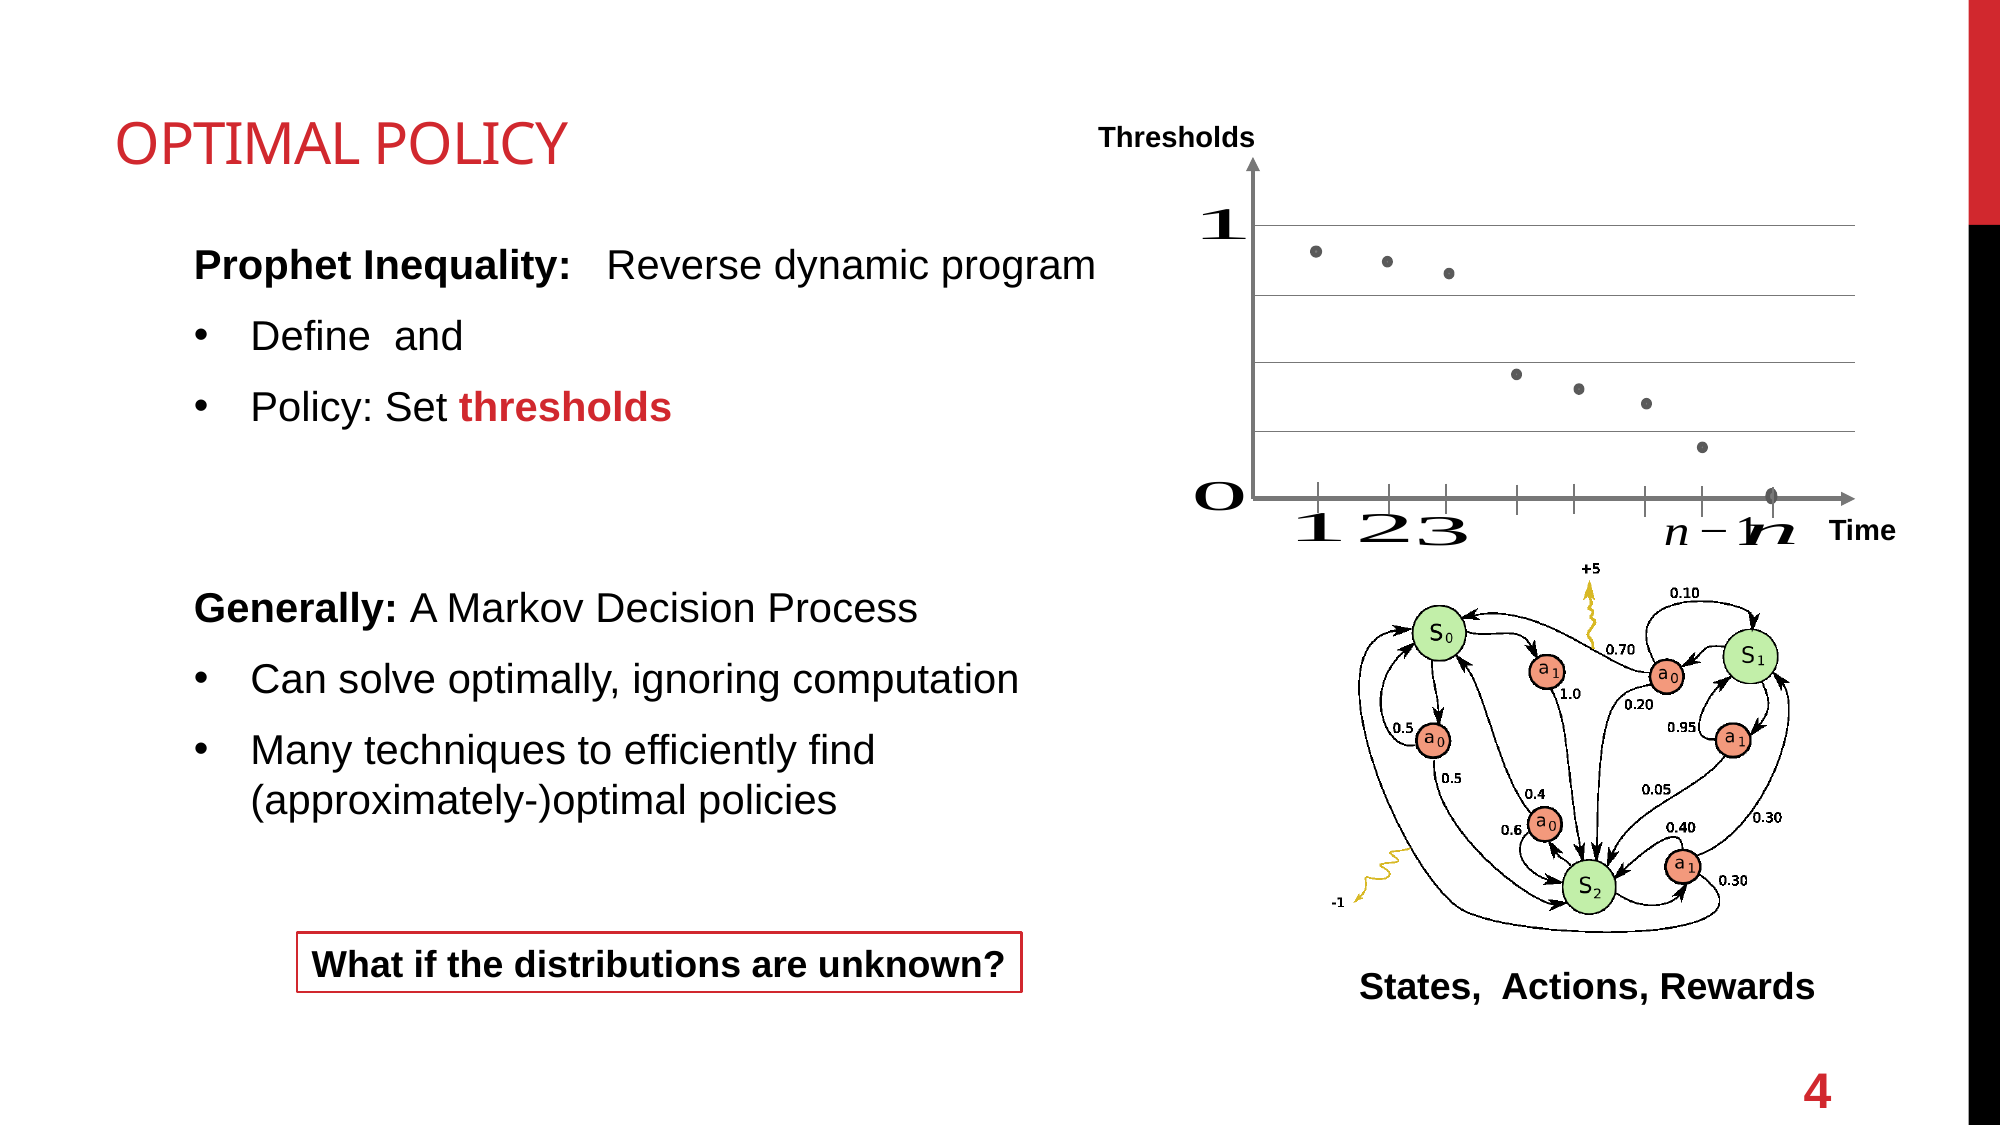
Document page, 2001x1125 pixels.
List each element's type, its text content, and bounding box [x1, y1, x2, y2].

text_box States, Actions, Rewards [1344, 954, 1831, 1015]
text_box What if the distributions are unknown? [296, 932, 1022, 993]
title Optimal Policy [99, 11, 1729, 184]
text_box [1082, 110, 1929, 556]
slide_number 4 [1788, 1058, 1944, 1119]
picture [1325, 556, 1803, 952]
